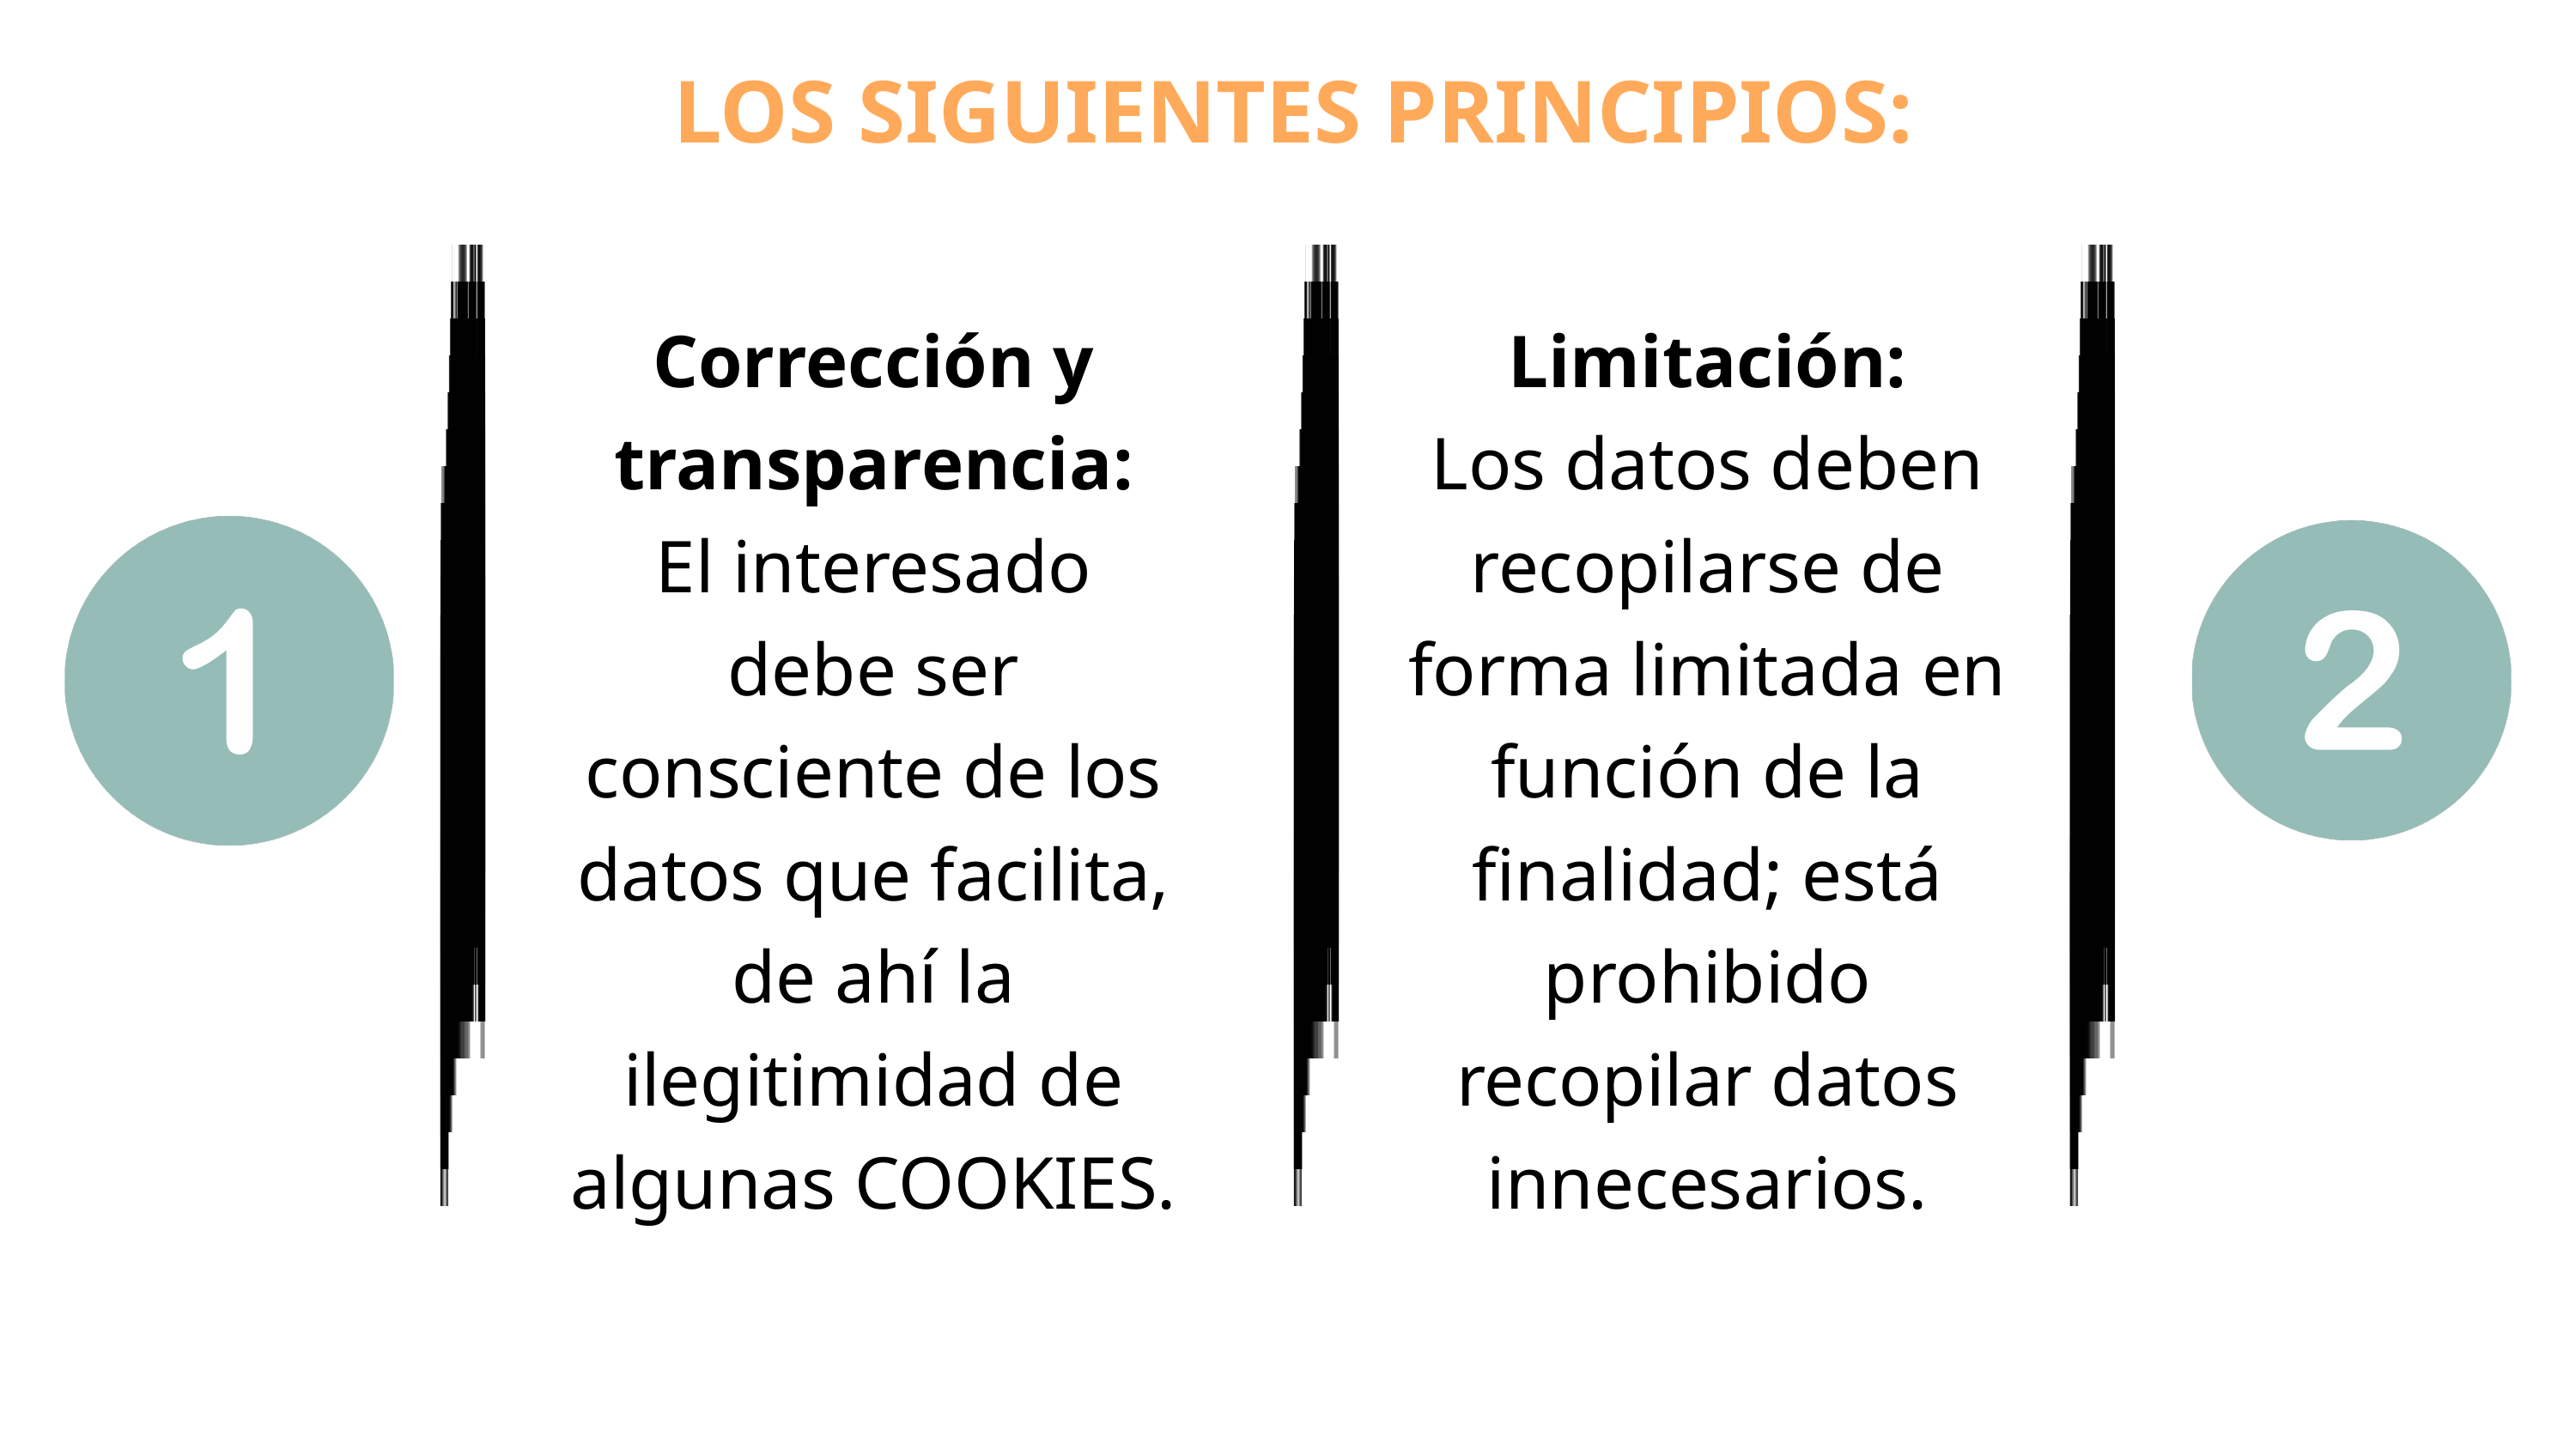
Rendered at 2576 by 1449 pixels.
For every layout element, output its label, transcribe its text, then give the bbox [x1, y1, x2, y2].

text_box [64, 516, 394, 846]
text_box Limitación: Los datos deben recopilarse de forma limitada en función de la finalidad; está prohibido recopilar datos innecesarios. [1397, 299, 2019, 1223]
text_box LOS SIGUIENTES PRINCIPIOS: [632, 70, 1955, 161]
text_box Corrección y transparencia: El interesado debe ser consciente de los datos que facilita, de ahí la ilegitimidad de algunas COOKIES. [569, 299, 1178, 1223]
text_box [2191, 520, 2512, 840]
text_box [440, 209, 486, 1244]
text_box [2069, 209, 2116, 1244]
text_box [1293, 209, 1340, 1244]
